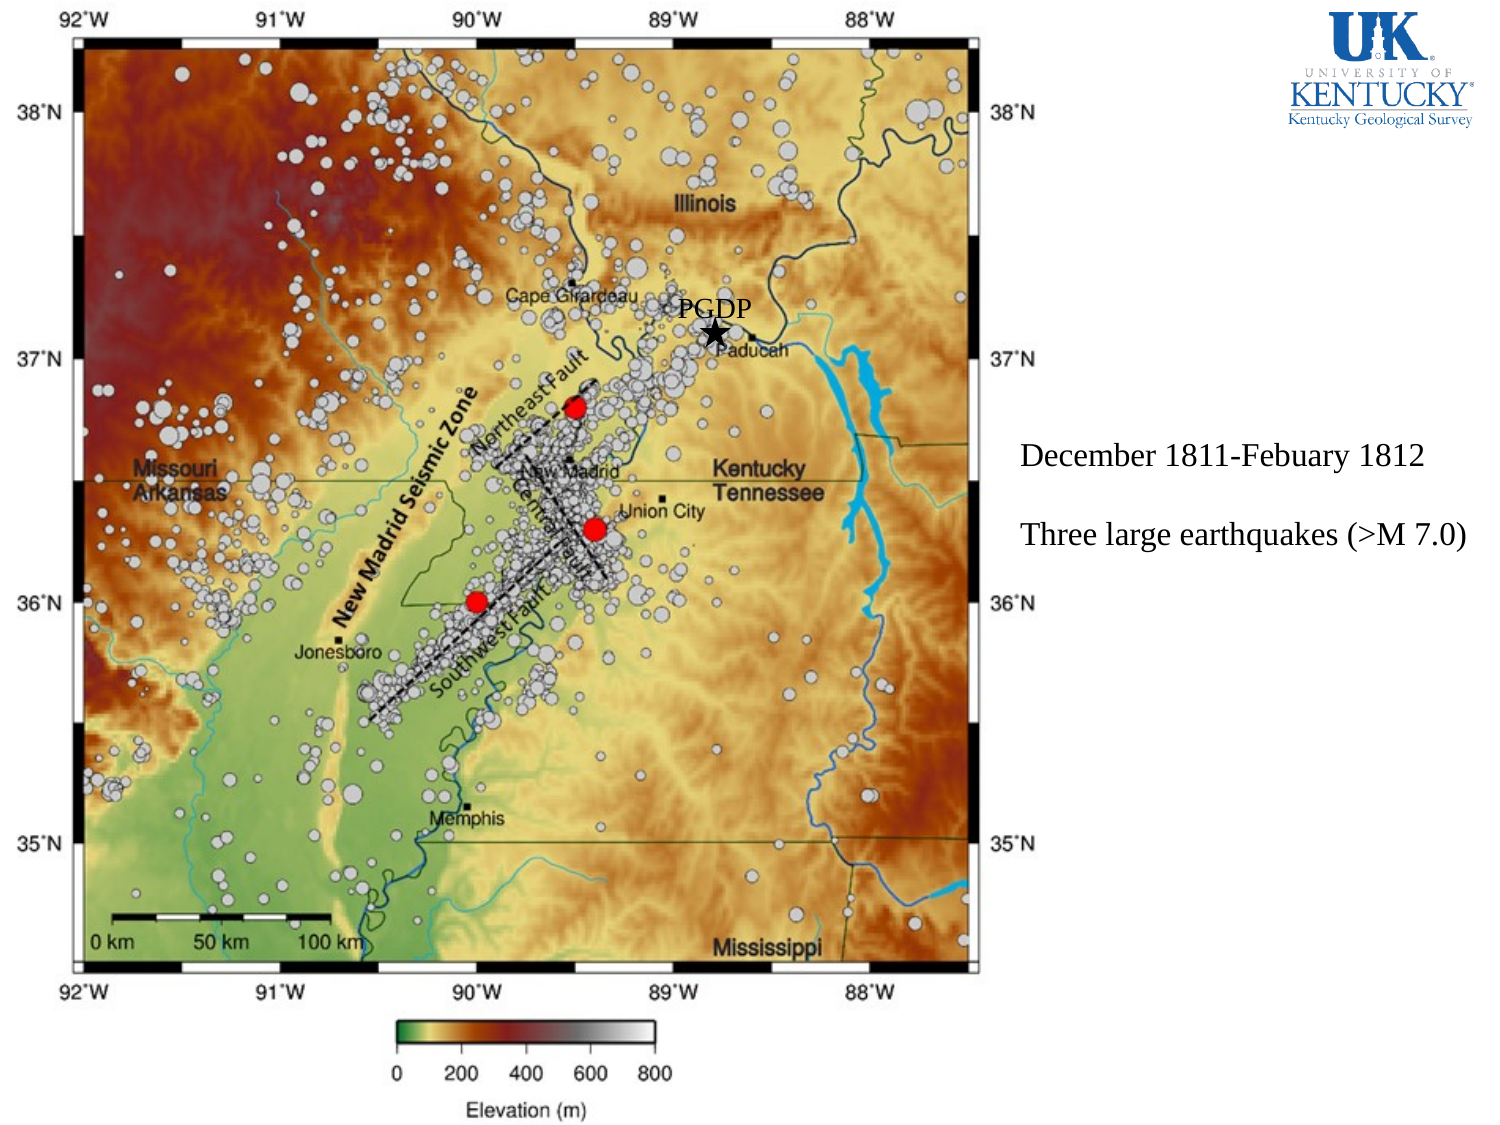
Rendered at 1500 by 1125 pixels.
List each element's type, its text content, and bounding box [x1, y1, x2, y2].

picture [0, 0, 1048, 1125]
picture [1287, 12, 1474, 129]
text_box December 1811-Febuary 1812 Three large earthquakes (>M 7.0) [1048, 425, 1492, 560]
